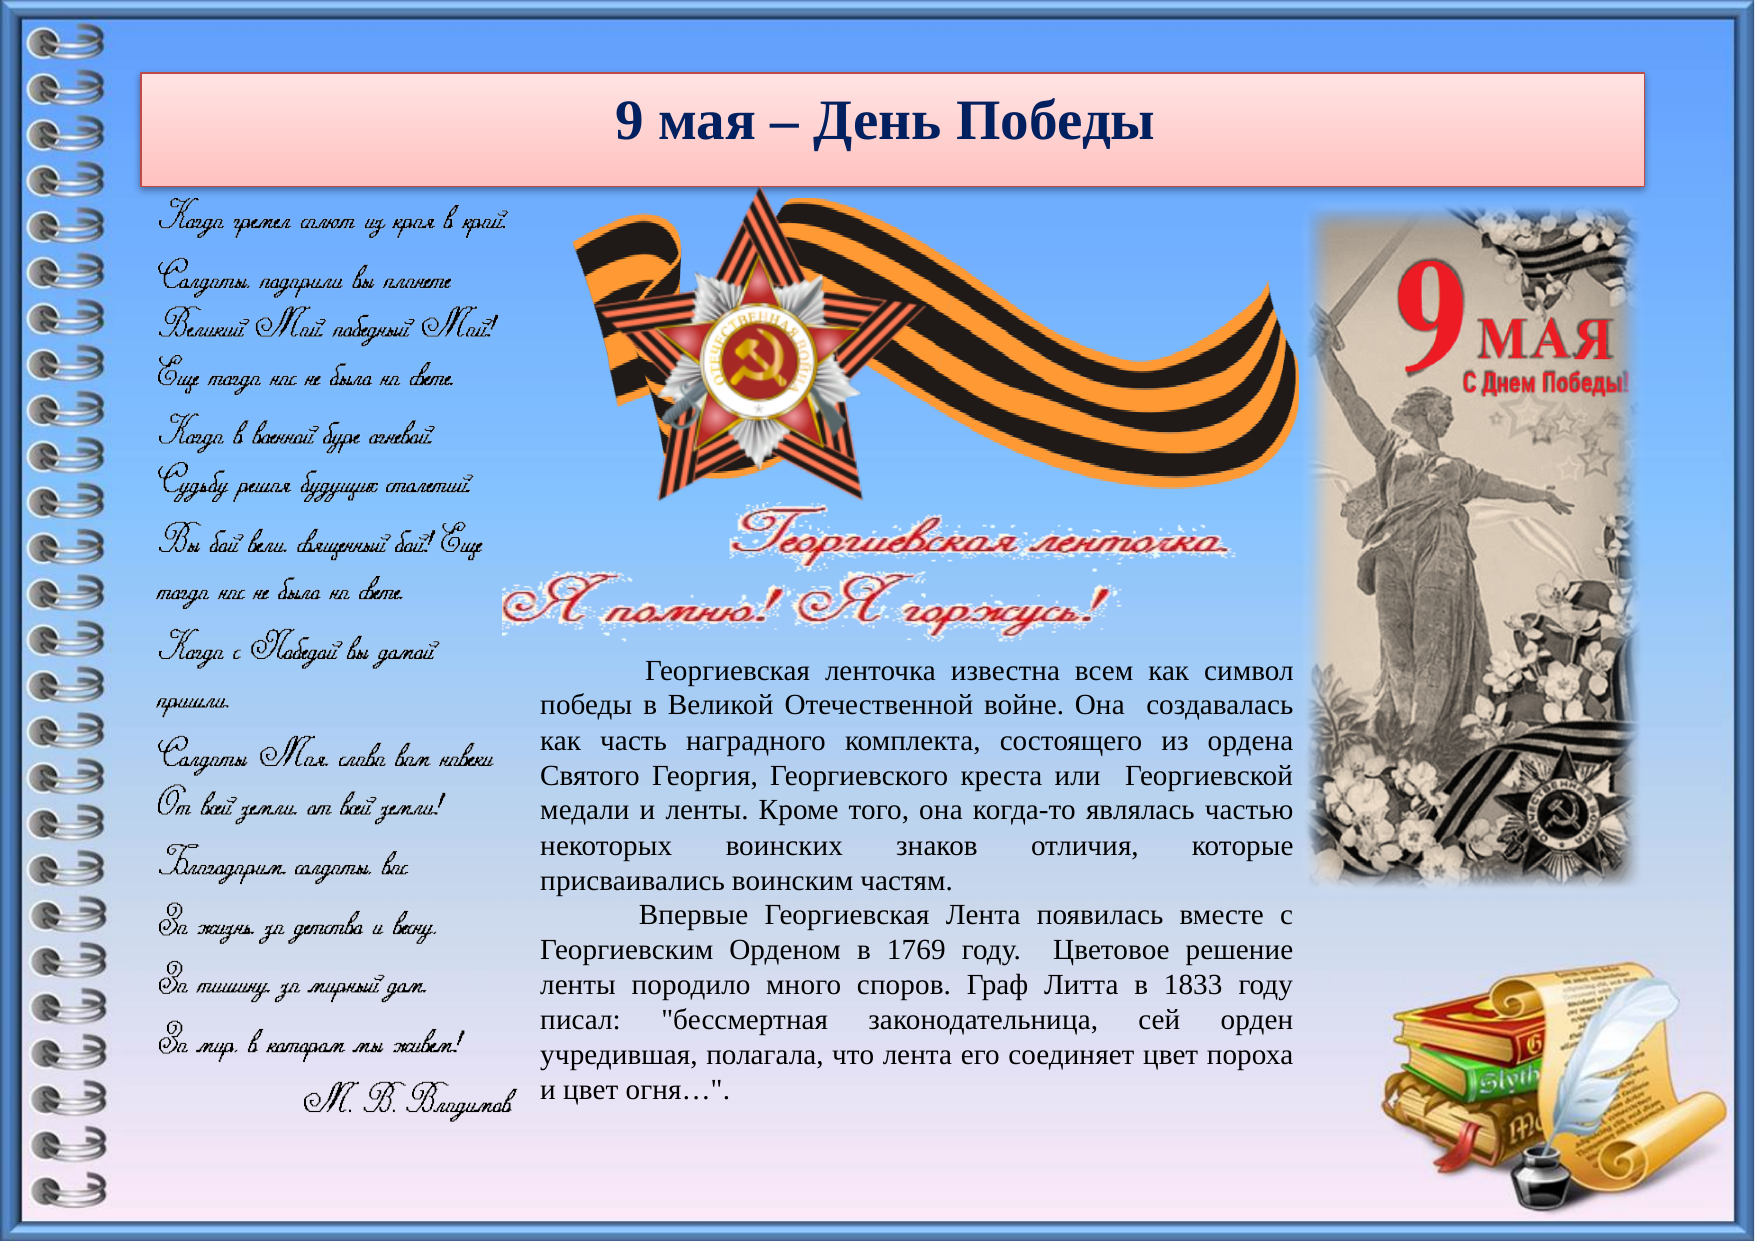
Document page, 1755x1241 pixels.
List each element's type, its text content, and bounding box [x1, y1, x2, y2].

picture [0, 0, 1755, 1241]
text_box Георгиевская ленточка известна всем как символ победы в Великой Отечественной войне. Она создавалась как часть наградного комплекта, состоящего из ордена Святого Георгия, Георгиевского креста или Георгиевской медали и ленты. Кроме того, она когда-то являлась частью некоторых воинских знаков отличия, которые присваивались воинским частям. Впервые Георгиевская Лента появилась вместе с Георгиевским Орденом в 1769 году. Цветовое решение ленты породило много споров. Граф Литта в 1833 году писал: "бессмертная законодательница, сей орден учредившая, полагала, что лента его соединяет цвет пороха и цвет огня…". [525, 655, 1309, 1148]
title 9 мая – День Победы [140, 72, 1645, 187]
